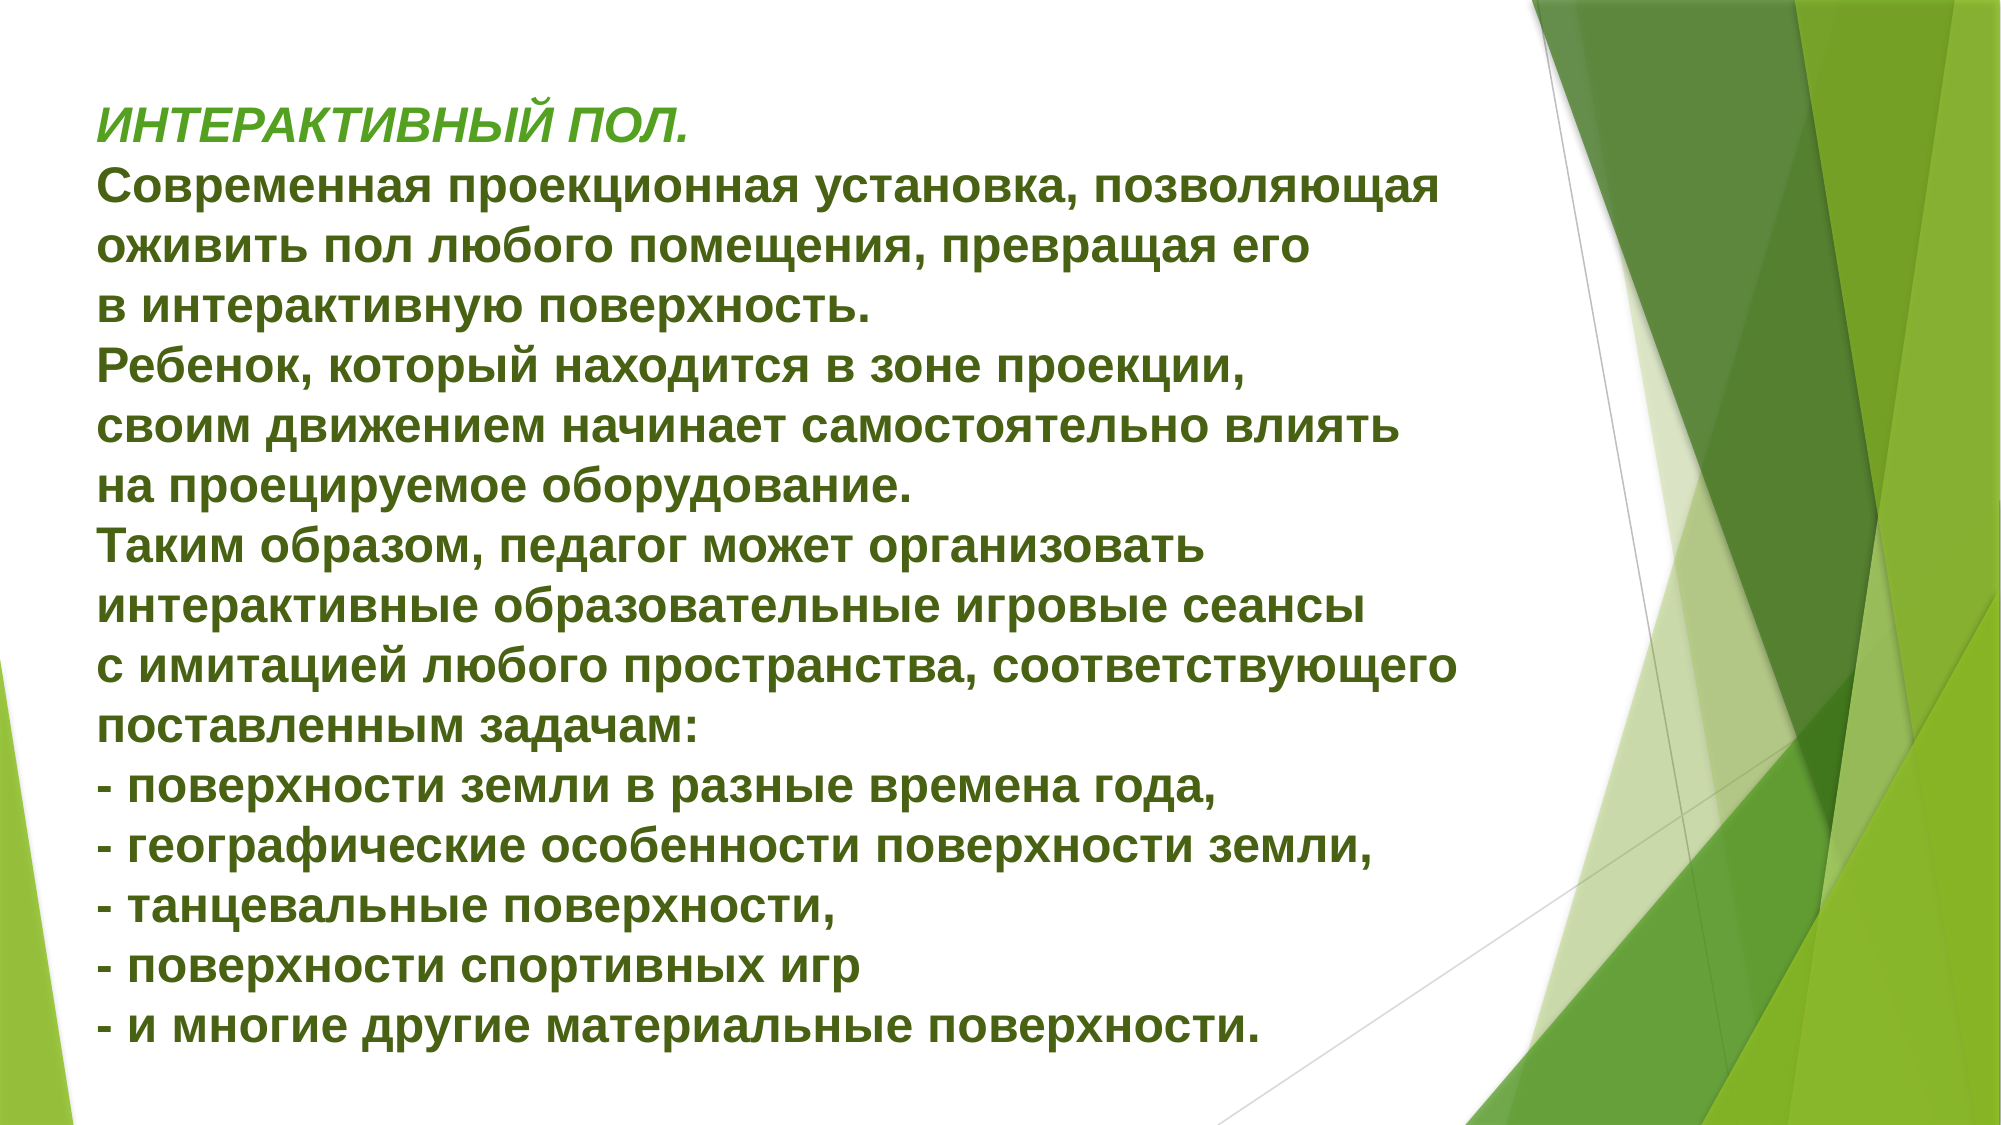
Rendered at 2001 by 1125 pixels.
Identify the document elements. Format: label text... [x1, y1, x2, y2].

title Интерактивный пол. Современная проекционная установка, позволяющая оживить пол любого помещения, превращая его в интерактивную поверхность. Ребенок, который находится в зоне проекции, своим движением начинает самостоятельно влиять на проецируемое оборудование. Таким образом, педагог может организовать интерактивные образовательные игровые сеансы с имитацией любого пространства, соответствующего поставленным задачам: - поверхности земли в разные времена года, - географические особенности поверхности земли, - танцевальные поверхности, - поверхности спортивных игр - и многие другие материальные поверхности. [81, 85, 1688, 1061]
